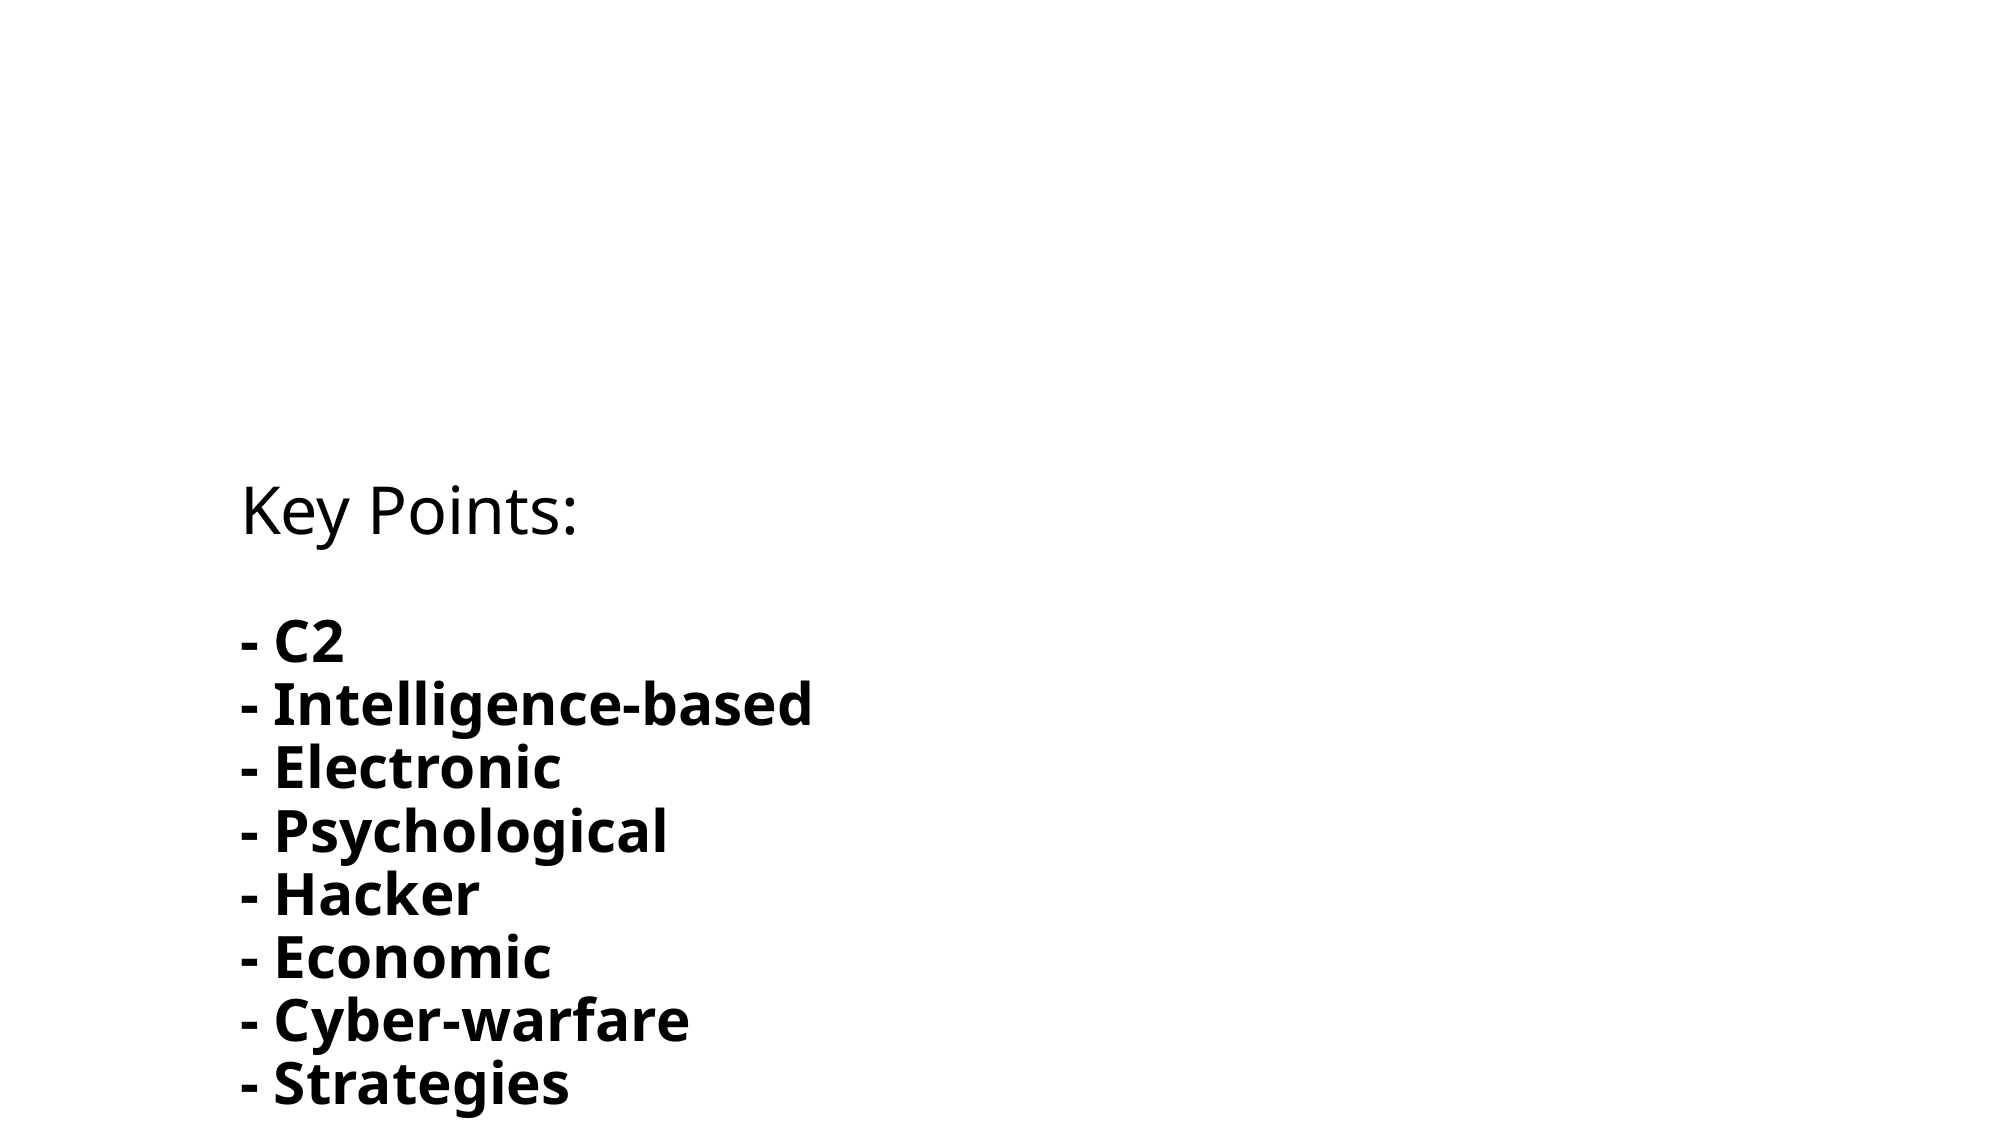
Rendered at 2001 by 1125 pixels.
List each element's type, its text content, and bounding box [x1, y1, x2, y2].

title Key Points: - C2 - Intelligence-based - Electronic - Psychological - Hacker - Economic - Cyber-warfare - Strategies [225, 465, 2000, 1125]
